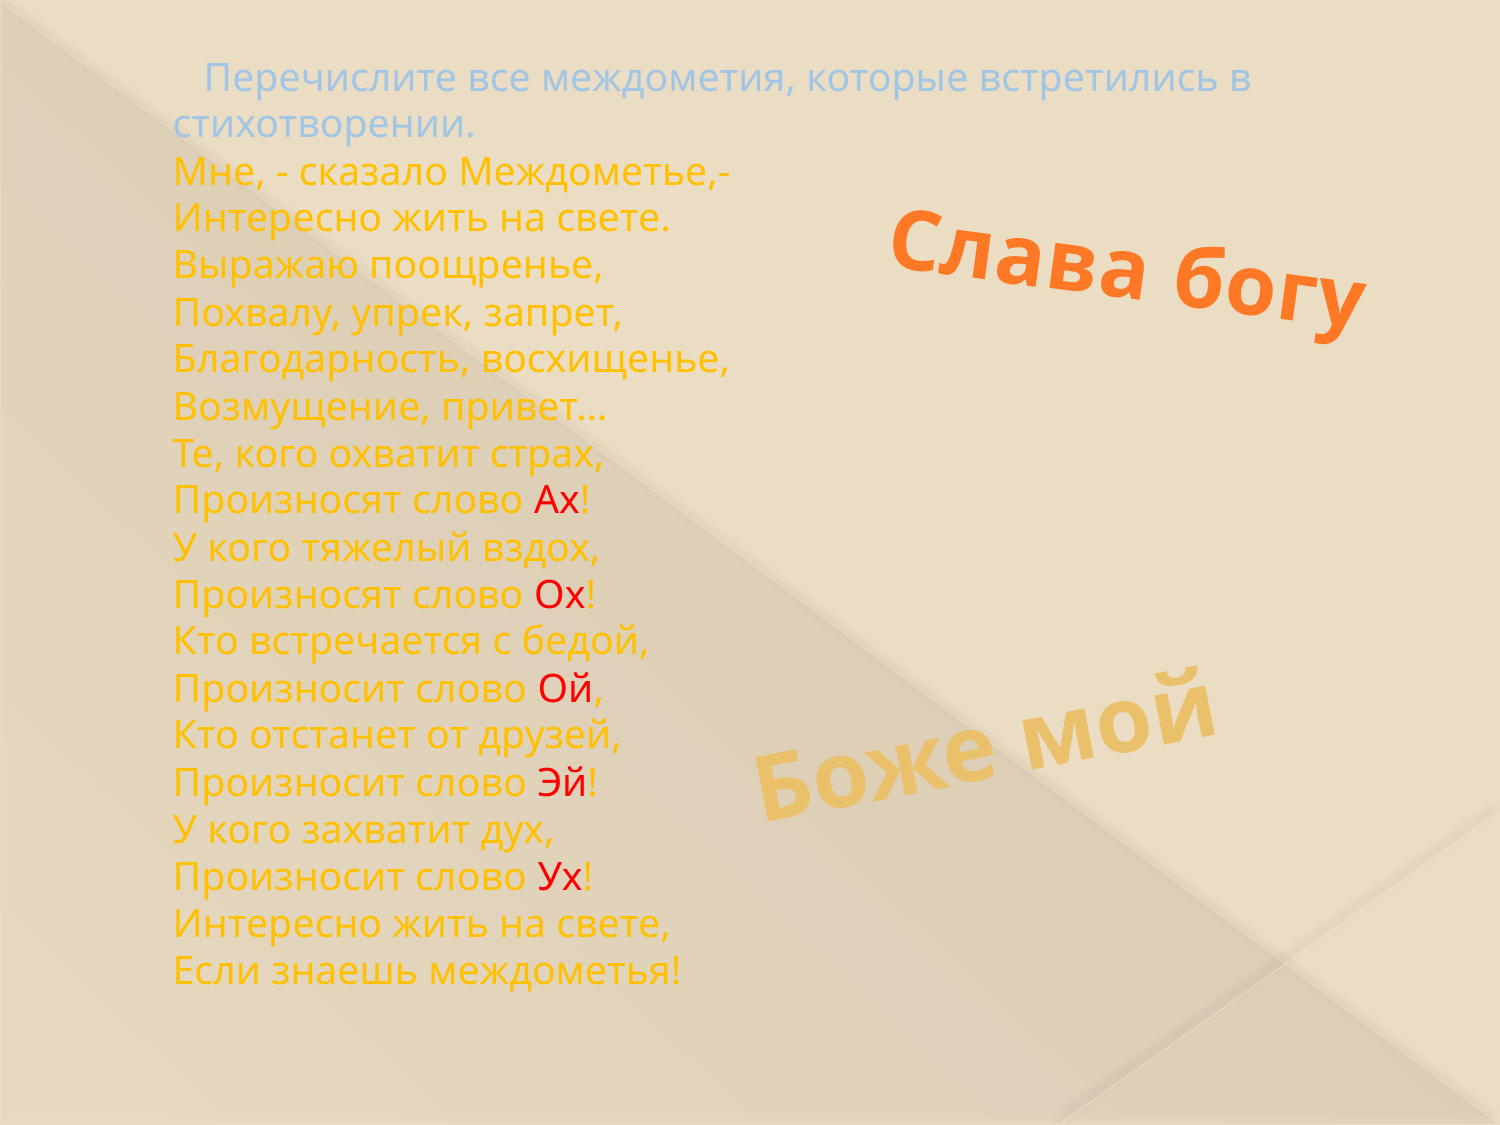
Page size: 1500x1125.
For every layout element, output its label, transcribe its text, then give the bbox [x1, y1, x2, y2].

title Перечислите все междометия, которые встретились в стихотворении. Мне, - сказало Междометье,- Интересно жить на свете. Выражаю поощренье, Похвалу, упрек, запрет, Благодарность, восхищенье, Возмущение, привет… Те, кого охватит страх, Произносят слово Ах! У кого тяжелый вздох, Произносят слово Ох! Кто встречается с бедой, Произносит слово Ой, Кто отстанет от друзей, Произносит слово Эй! У кого захватит дух, Произносит слово Ух! Интересно жить на свете, Если знаешь междометья! [75, 43, 1425, 1047]
text_box Боже мой [722, 631, 1247, 853]
text_box Слава богу [862, 174, 1394, 357]
